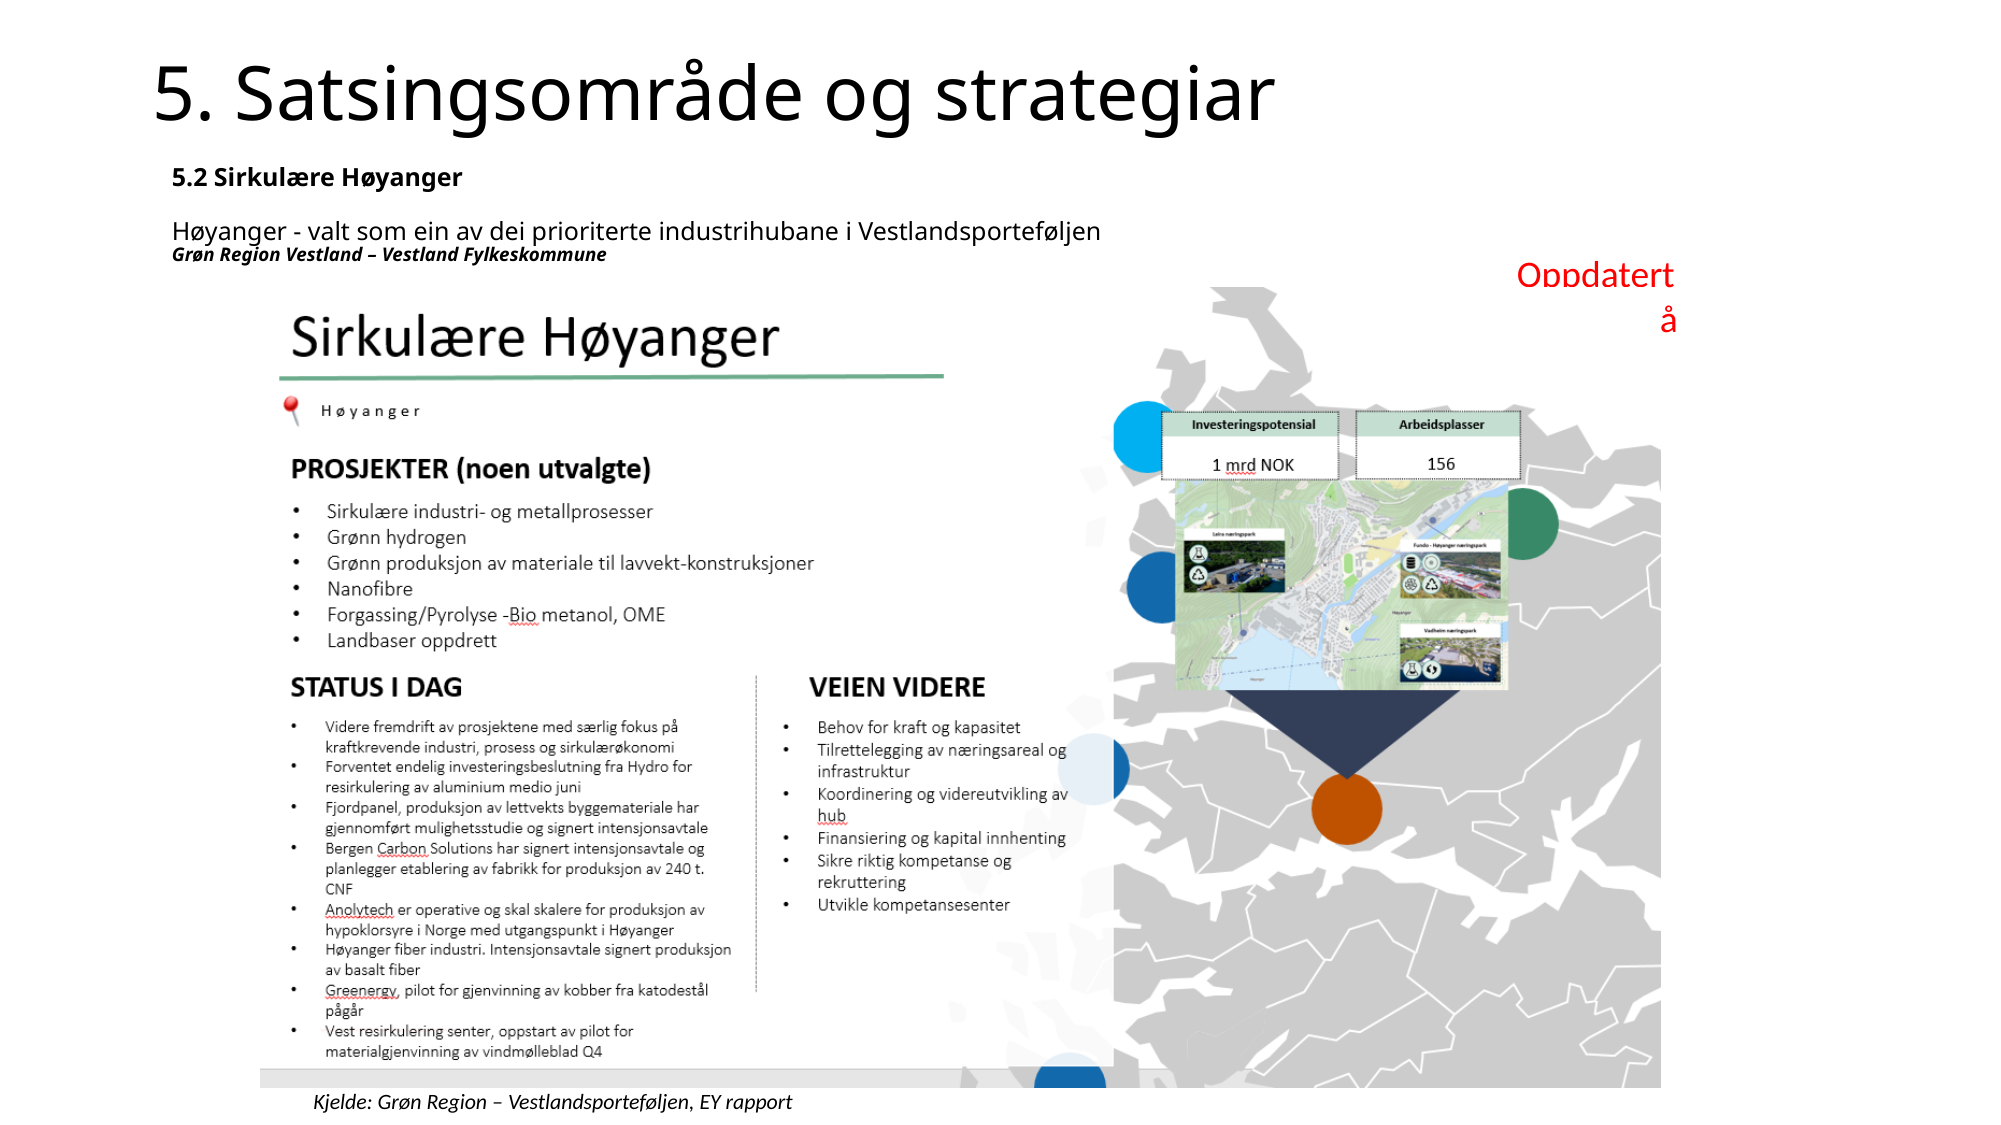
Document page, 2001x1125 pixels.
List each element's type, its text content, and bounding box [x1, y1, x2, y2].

text_box Kjelde: Grøn Region – Vestlandsporteføljen, EY rapport [313, 1089, 856, 1115]
title 5. Satsingsområde og strategiar [137, 27, 1863, 145]
text_box Oppdatert versjon frå Tommy [1502, 243, 1778, 393]
text_box 5.2 Sirkulære Høyanger Høyanger - valt som ein av dei prioriterte industrihubane i Vestlandsporteføljen Grøn Region Vestland – Vestland Fylkeskommune [156, 156, 1882, 274]
picture [259, 287, 1661, 1089]
